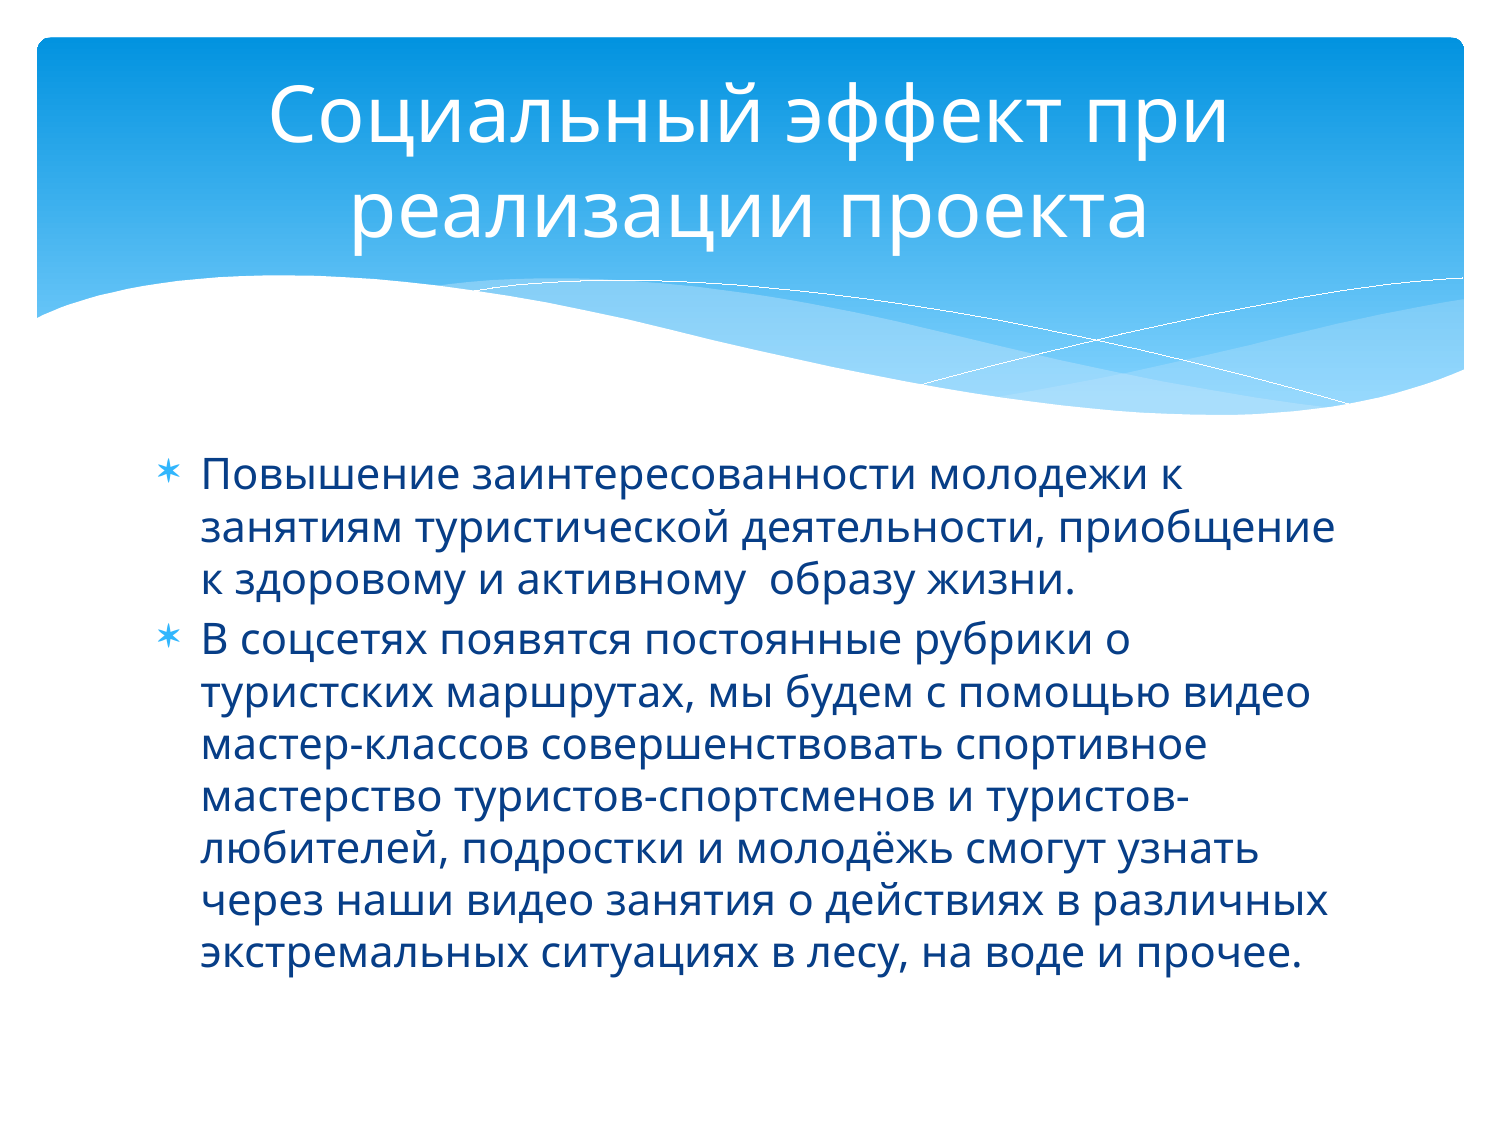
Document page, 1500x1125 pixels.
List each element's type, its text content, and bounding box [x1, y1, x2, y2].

title Социальный эффект при реализации проекта [75, 55, 1425, 261]
list Повышение заинтересованности молодежи к занятиям туристической деятельности, приобщение к здоровому и активному образу жизни. В соцсетях появятся постоянные рубрики о туристских маршрутах, мы будем с помощью видео мастер-классов совершенствовать спортивное мастерство туристов-спортсменов и туристов-любителей, подростки и молодёжь смогут узнать через наши видео занятия о действиях в различных экстремальных ситуациях в лесу, на воде и прочее. [143, 438, 1359, 1005]
